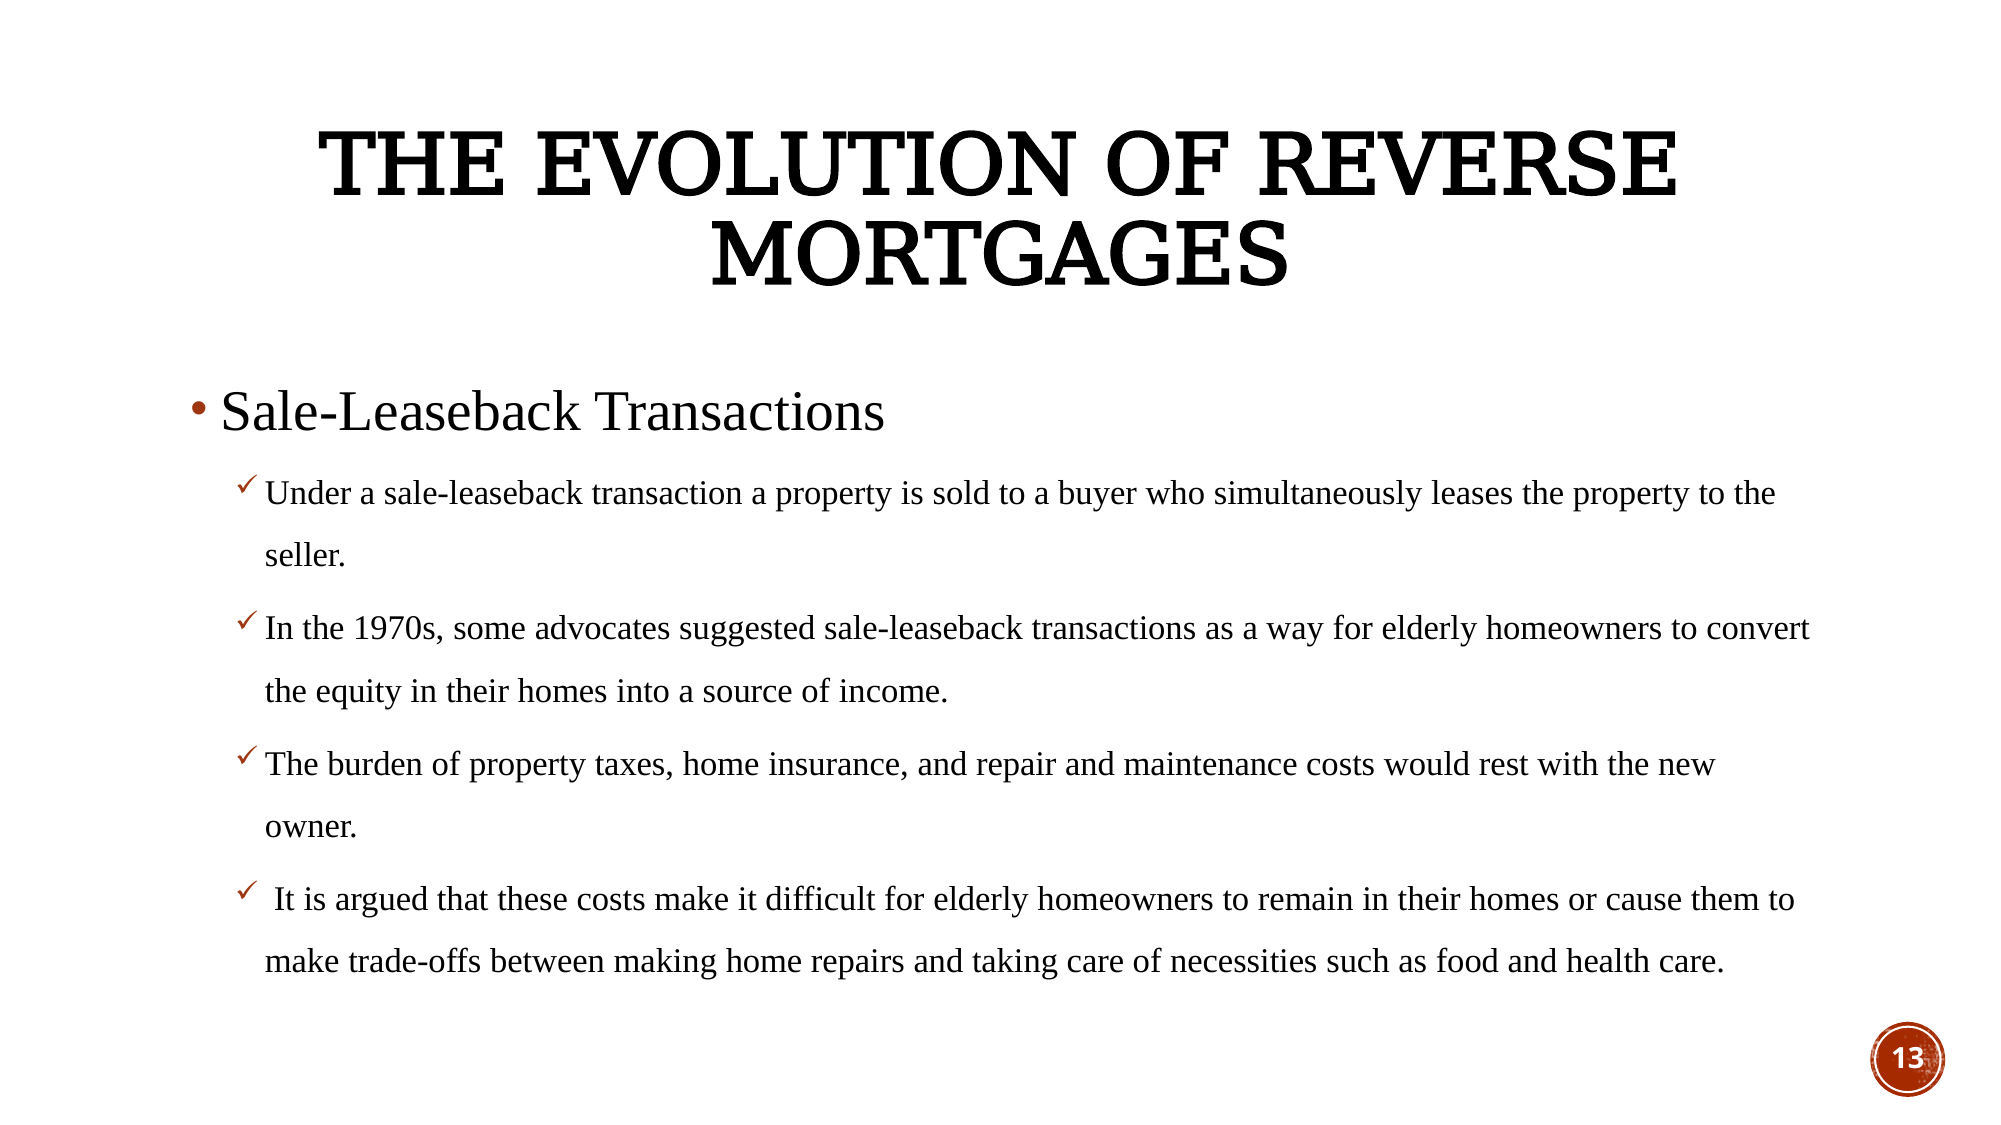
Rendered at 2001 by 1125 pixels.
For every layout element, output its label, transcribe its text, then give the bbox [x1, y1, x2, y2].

slide_number 13 [1855, 1028, 1961, 1089]
list Sale-Leaseback Transactions Under a sale-leaseback transaction a property is sold to a buyer who simultaneously leases the property to the seller. In the 1970s, some advocates suggested sale-leaseback transactions as a way for elderly homeowners to convert the equity in their homes into a source of income. The burden of property taxes, home insurance, and repair and maintenance costs would rest with the new owner. It is argued that these costs make it difficult for elderly homeowners to remain in their homes or cause them to make trade-offs between making home repairs and taking care of necessities such as food and health care. [175, 330, 1826, 996]
title The evolution of reverse mortgages [175, 79, 1826, 330]
